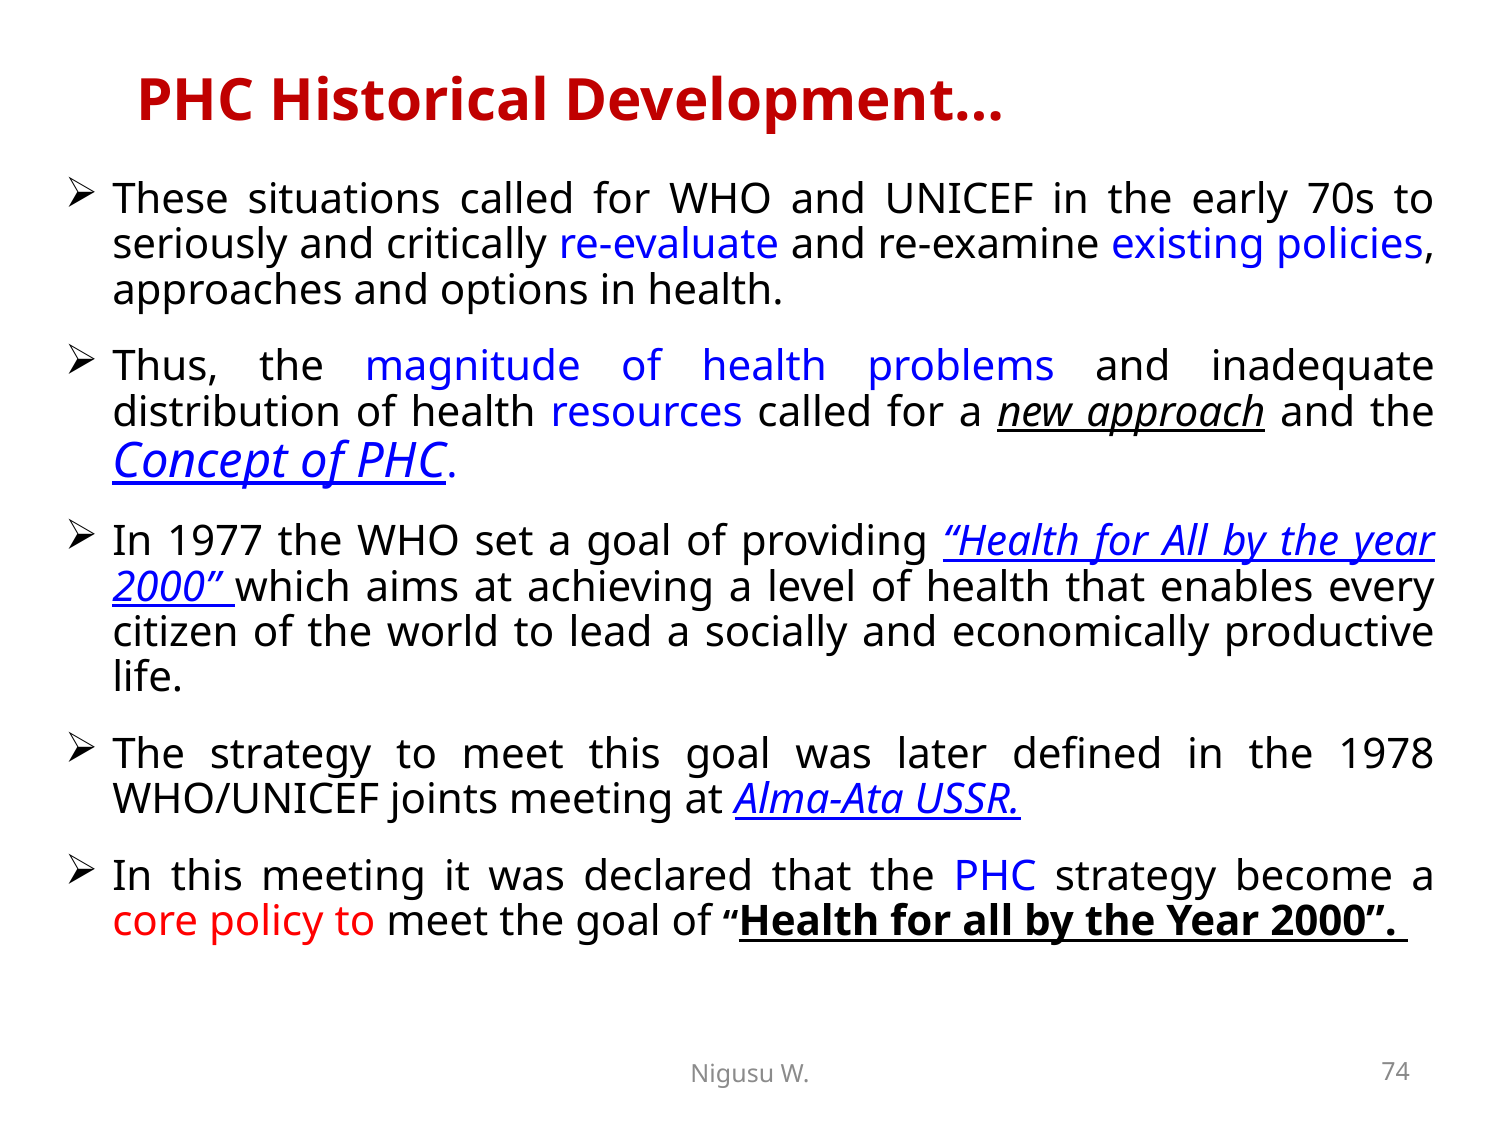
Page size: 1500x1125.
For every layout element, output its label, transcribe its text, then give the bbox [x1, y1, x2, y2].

list These situations called for WHO and UNICEF in the early 70s to seriously and critically re-evaluate and re-examine existing policies, approaches and options in health. Thus, the magnitude of health problems and inadequate distribution of health resources called for a new approach and the Concept of PHC. In 1977 the WHO set a goal of providing “Health for All by the year 2000” which aims at achieving a level of health that enables every citizen of the world to lead a socially and economically productive life. The strategy to meet this goal was later defined in the 1978 WHO/UNICEF joints meeting at Alma-Ata USSR. In this meeting it was declared that the PHC strategy become a core policy to meet the goal of “Health for all by the Year 2000”. [50, 169, 1450, 958]
footer Nigusu W. [512, 1042, 988, 1103]
slide_number 74 [1074, 1042, 1425, 1103]
title PHC Historical Development… [103, 24, 1038, 169]
